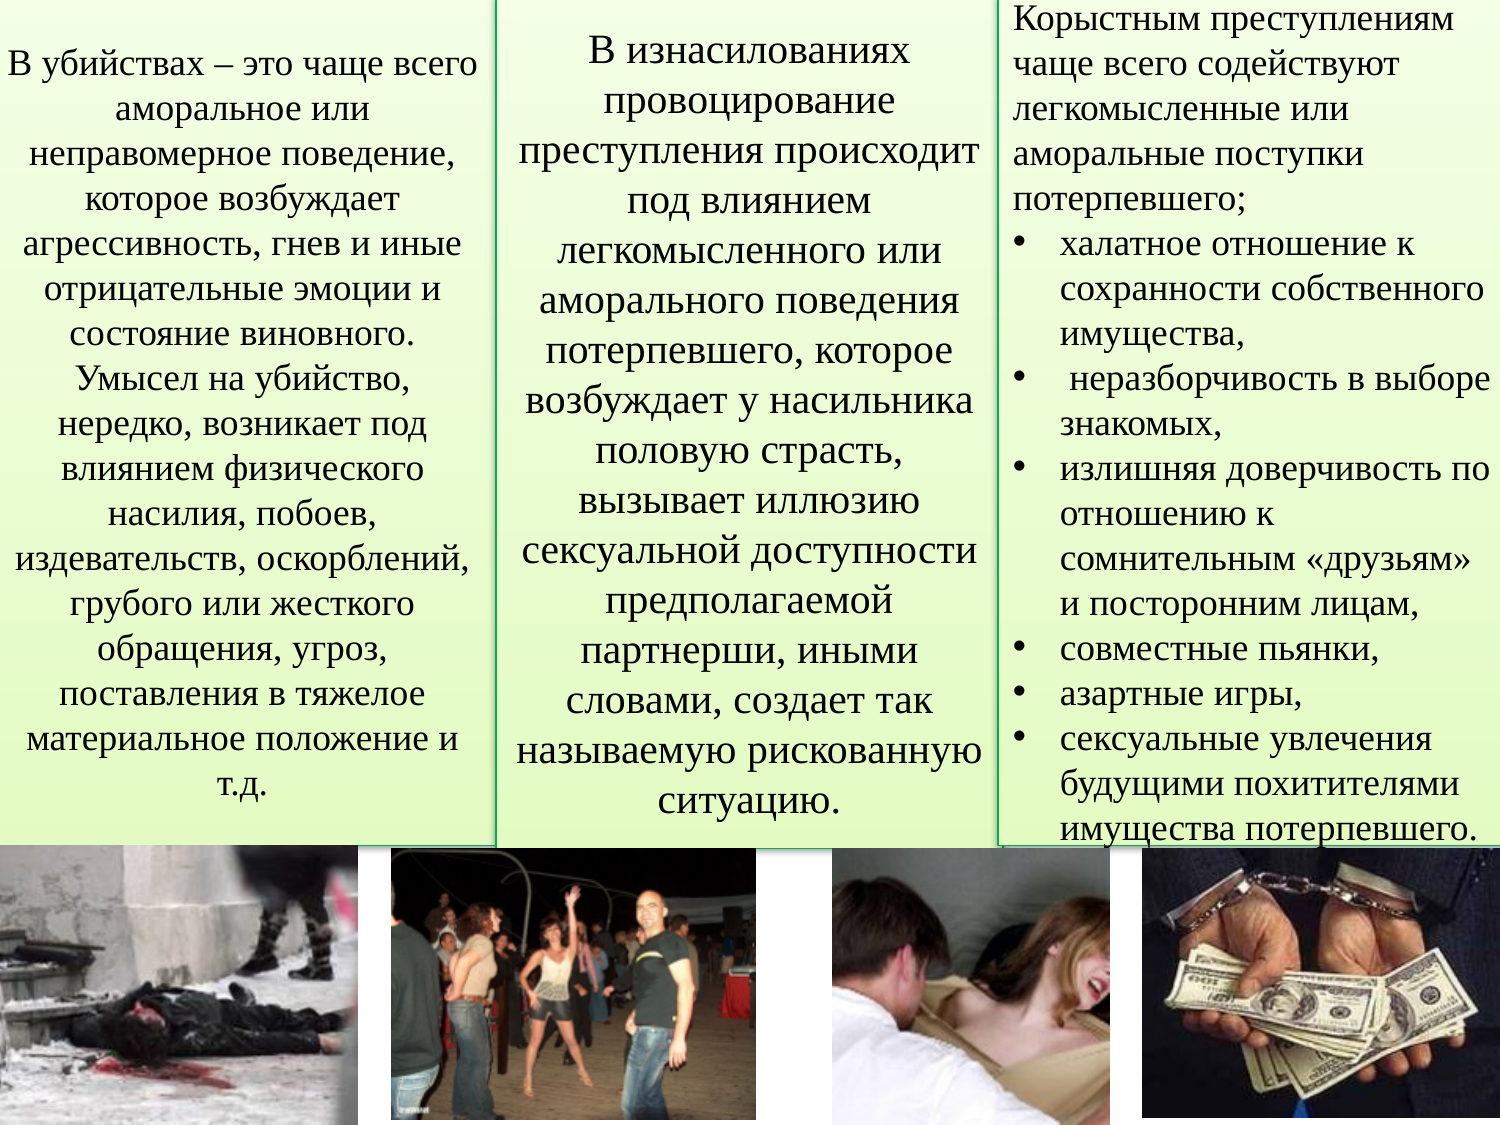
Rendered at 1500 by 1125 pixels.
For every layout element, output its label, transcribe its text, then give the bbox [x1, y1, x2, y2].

picture [391, 848, 756, 1121]
picture [1142, 848, 1500, 1118]
text_box В изнасилованиях провоцирование преступления происходит под влиянием легкомысленного или аморального поведения потерпевшего, которое возбуждает у насильника половую страсть, вызывает иллюзию сексуальной доступности предполагаемой партнерши, иными словами, создает так называемую рискованную ситуацию. [495, 0, 992, 849]
picture [832, 848, 1110, 1125]
text_box В убийствах – это чаще всего аморальное или неправомерное поведение, которое возбуждает агрессивность, гнев и иные отрицательные эмоции и состояние виновного. Умысел на убийство, нередко, возникает под влиянием физического насилия, побоев, издевательств, оскорблений, грубого или жесткого обращения, угроз, поставления в тяжелое материальное положение и т.д. [0, 0, 490, 846]
text_box Корыстным преступлениям чаще всего содействуют легкомысленные или аморальные поступки потерпевшего; халатное отношение к сохранности собственного имущества, неразборчивость в выборе знакомых, излишняя доверчивость по отношению к сомнительным «друзьям» и посторонним лицам, совместные пьянки, азартные игры, сексуальные увлечения будущими похитителями имущества потерпевшего. [997, 0, 1500, 846]
picture [0, 845, 358, 1125]
